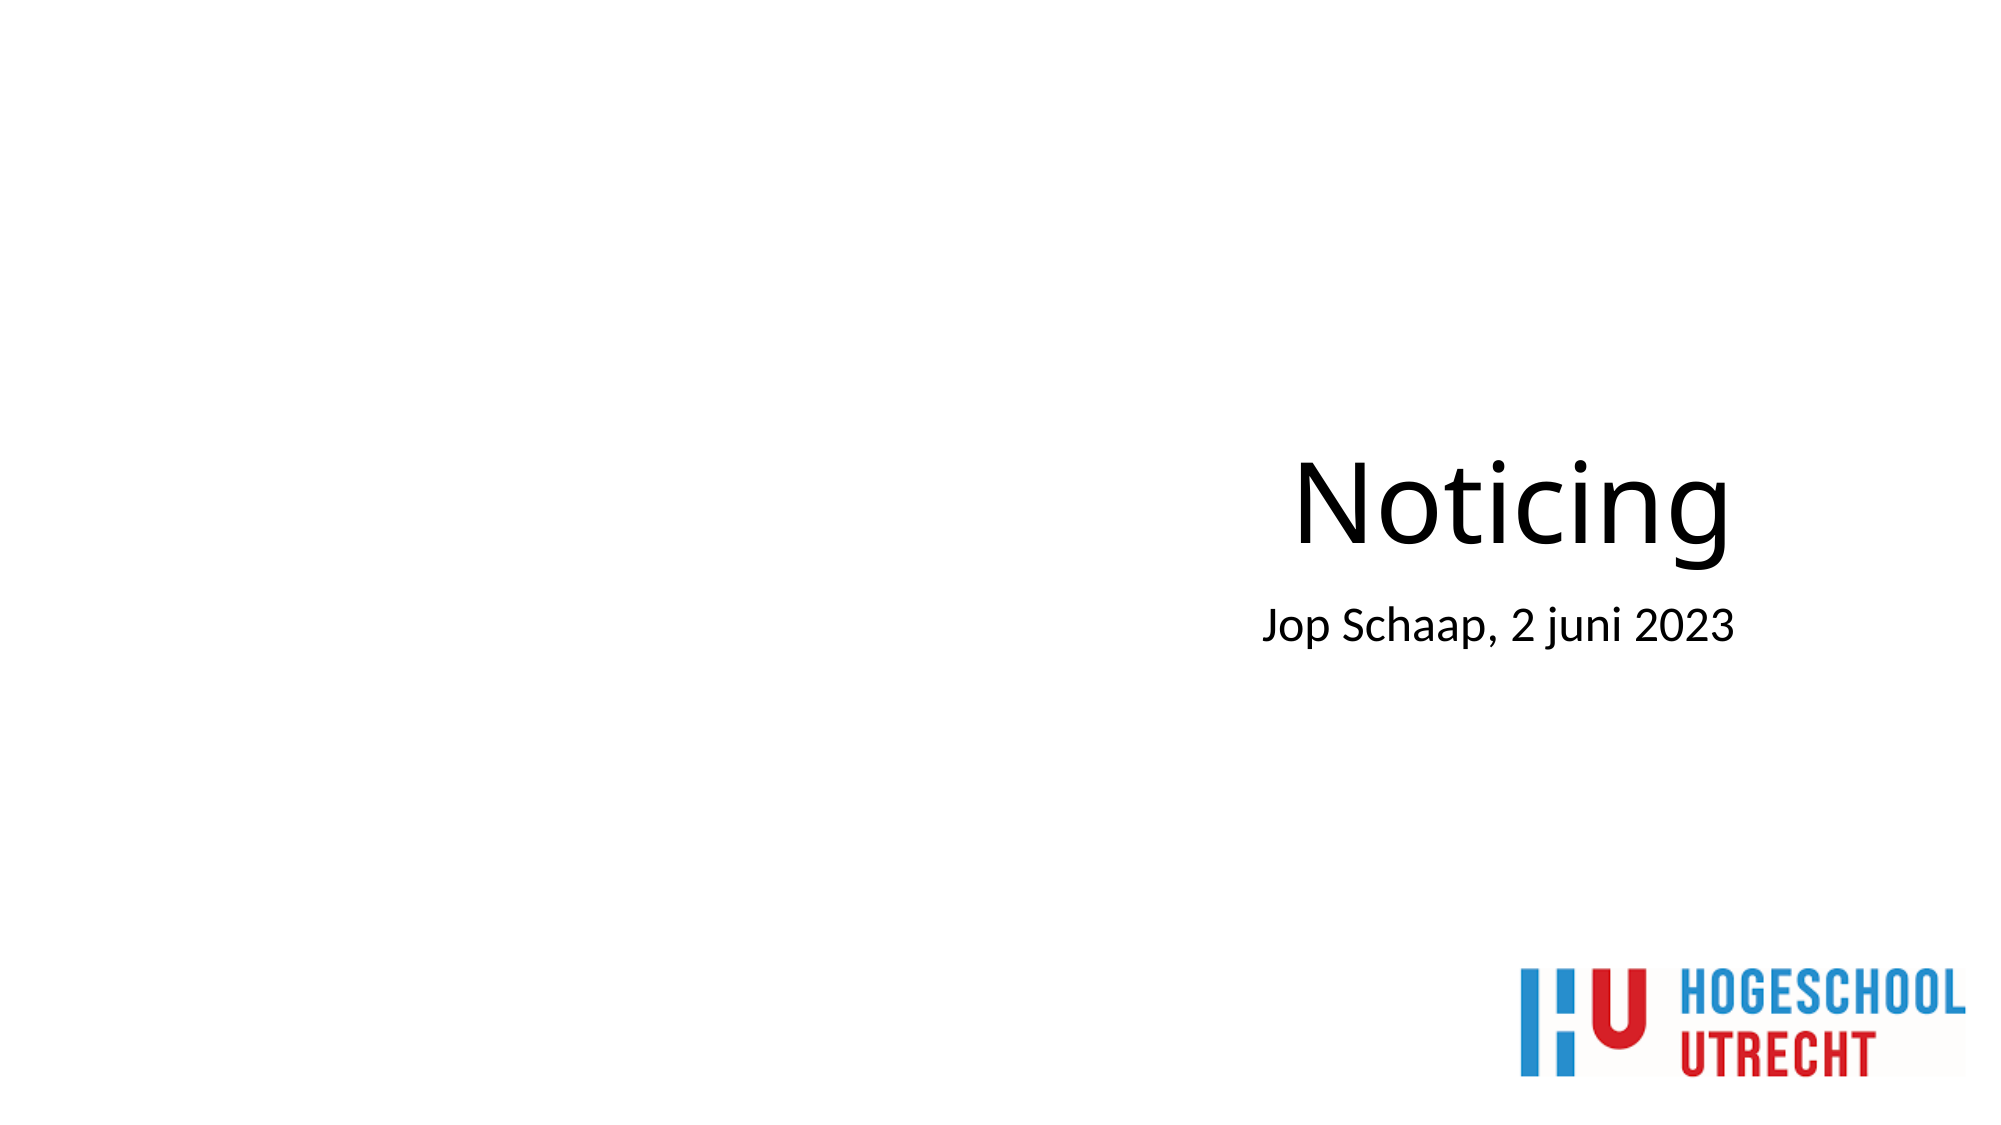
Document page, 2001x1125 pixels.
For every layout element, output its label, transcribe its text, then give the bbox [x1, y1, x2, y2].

subtitle Jop Schaap, 2 juni 2023 [249, 590, 1750, 863]
title Noticing [249, 184, 1750, 576]
picture [1487, 881, 2000, 1122]
